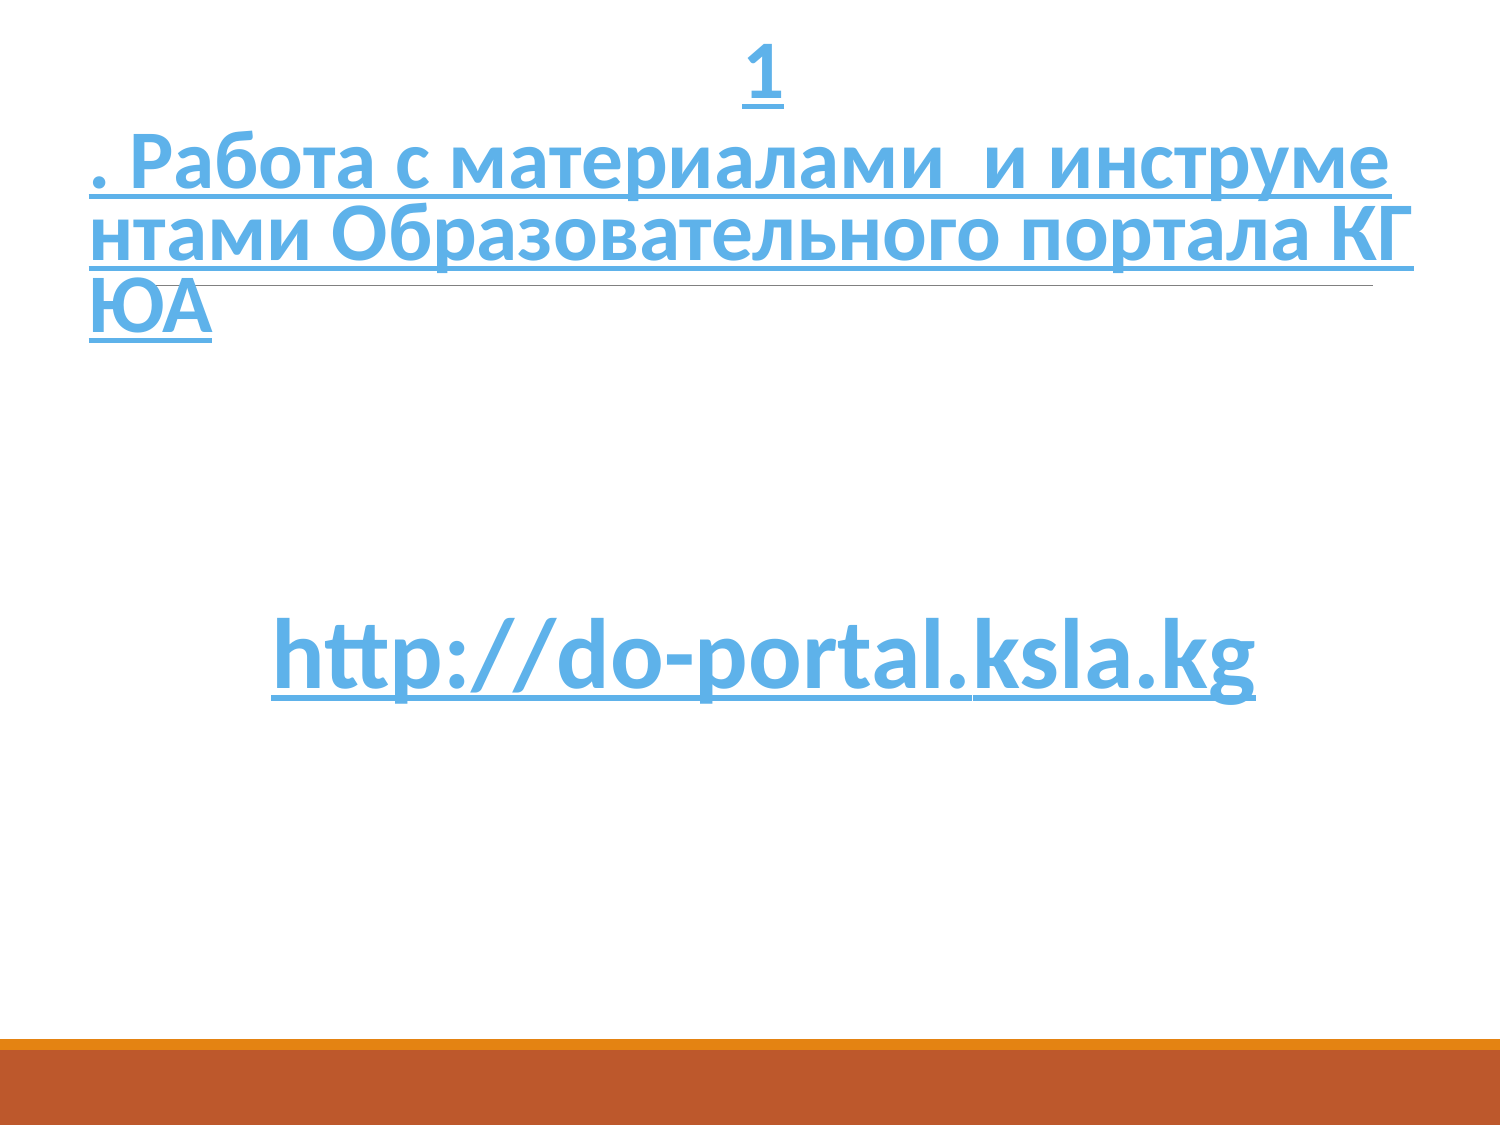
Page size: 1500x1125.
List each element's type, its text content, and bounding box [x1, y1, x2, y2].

list 1. Работа с материалами и инструментами Образовательного портала КГЮА http://do-portal.ksla.kg [88, 19, 1439, 832]
